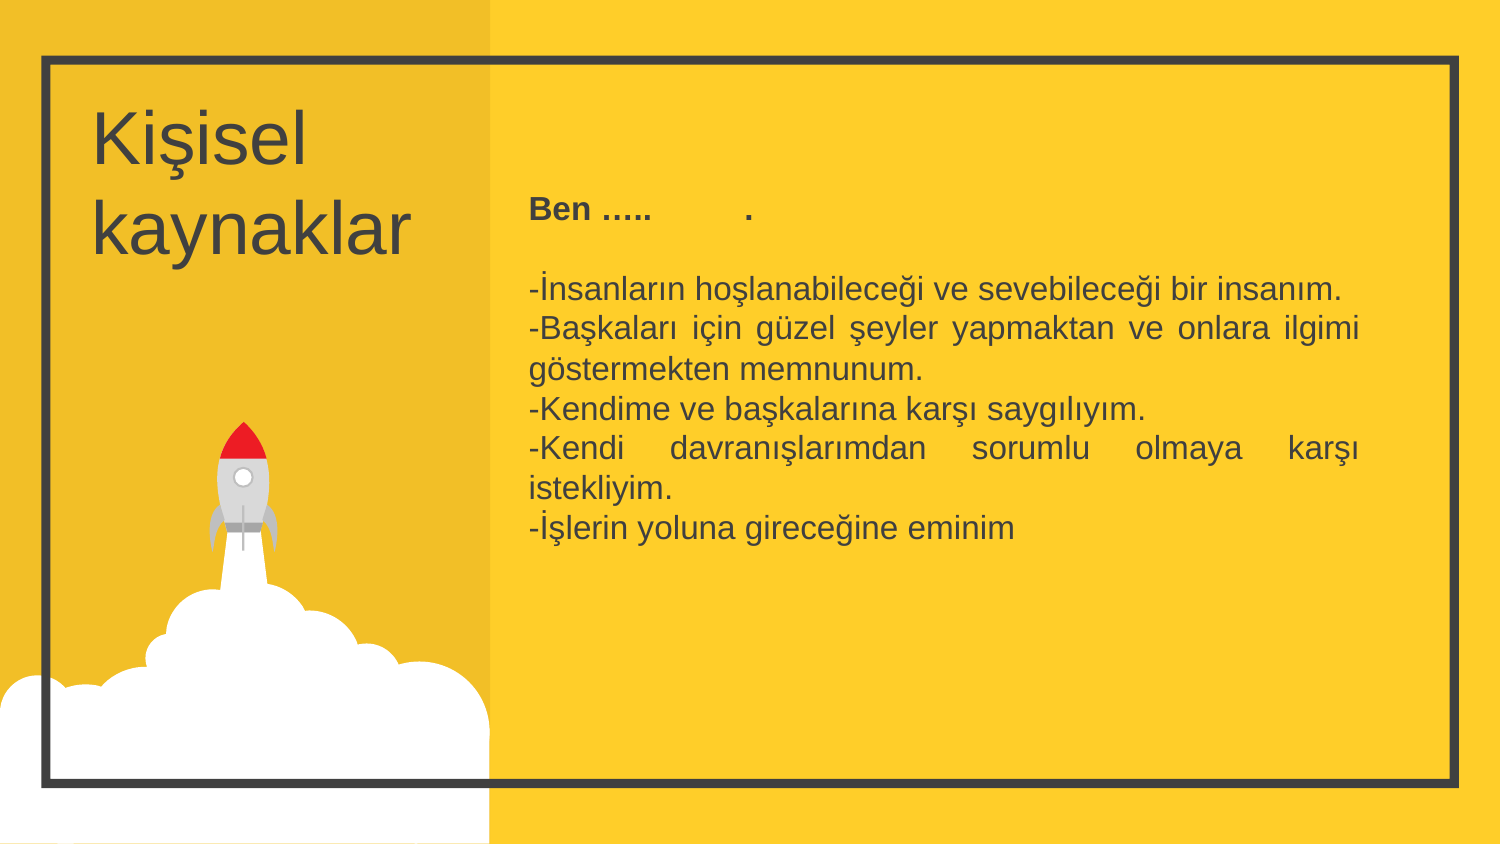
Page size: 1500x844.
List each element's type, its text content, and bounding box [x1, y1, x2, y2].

list Kişisel kaynaklar [76, 67, 455, 292]
text_box Ben ….. . -İnsanların hoşlanabileceği ve sevebileceği bir insanım. -Başkaları için güzel şeyler yapmaktan ve onlara ilgimi göstermekten memnunum. -Kendime ve başkalarına karşı saygılıyım. -Kendi davranışlarımdan sorumlu olmaya karşı istekliyim. -İşlerin yoluna gireceğine eminim [513, 179, 1376, 554]
